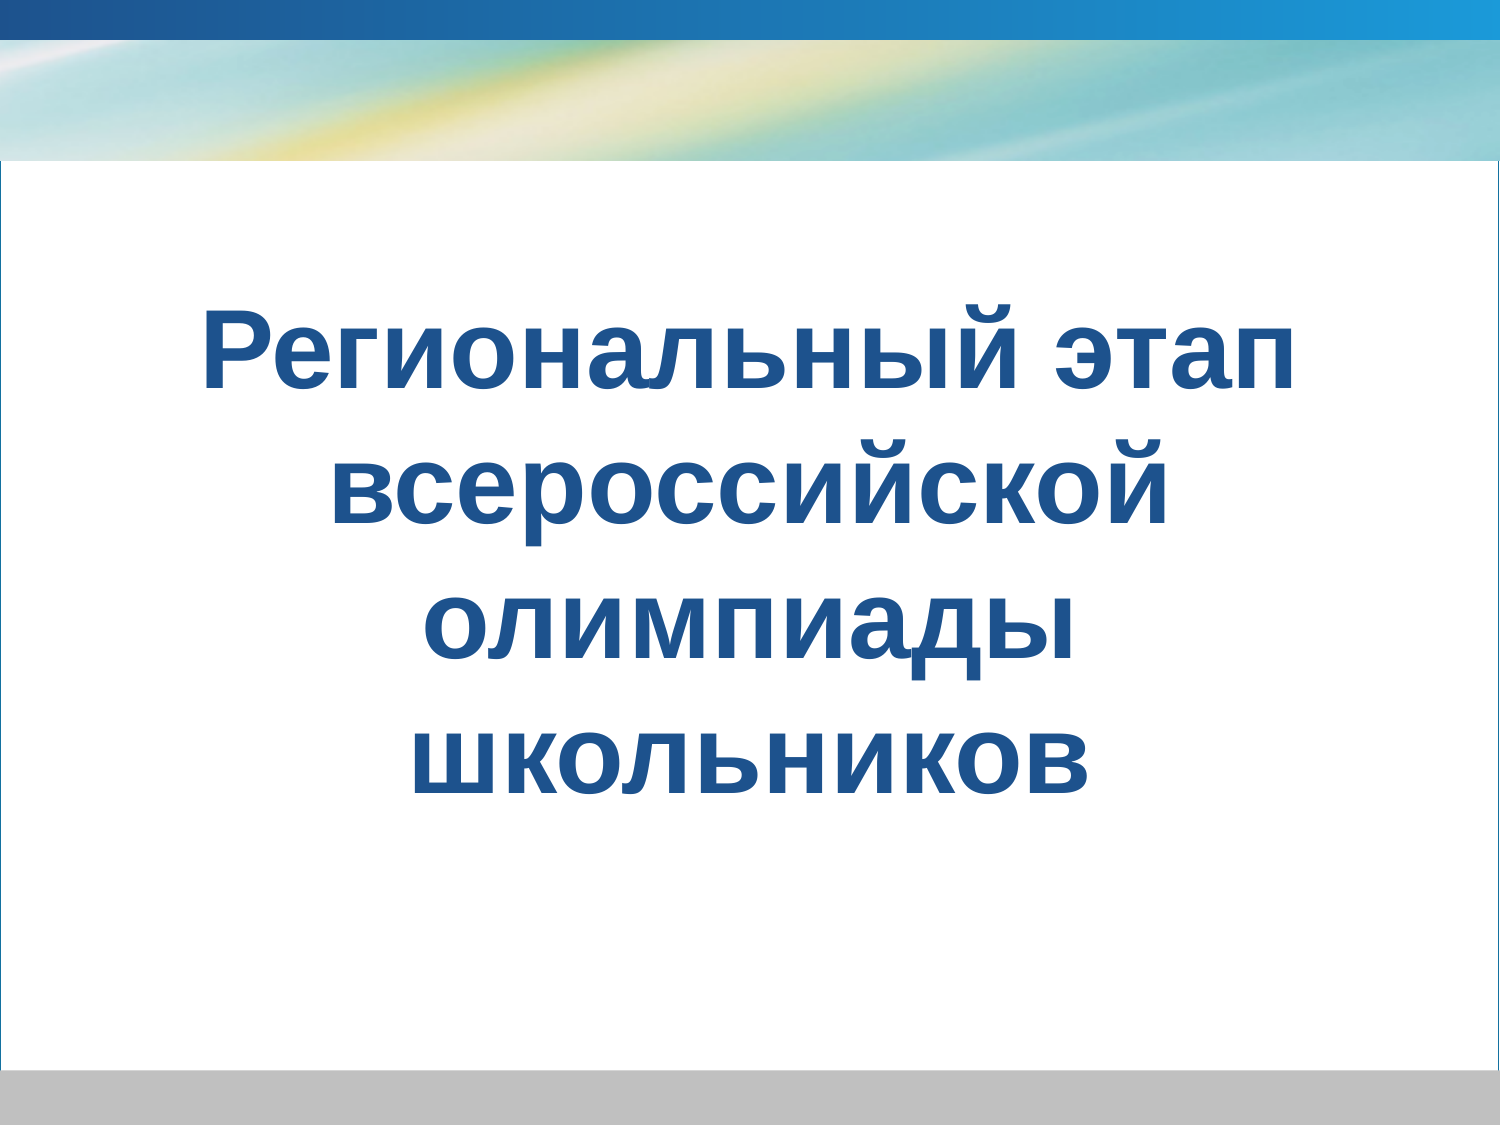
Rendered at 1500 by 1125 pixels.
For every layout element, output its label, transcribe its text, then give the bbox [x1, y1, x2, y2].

list Региональный этап всероссийской олимпиады школьников [75, 176, 1425, 1038]
picture [0, 39, 1500, 161]
